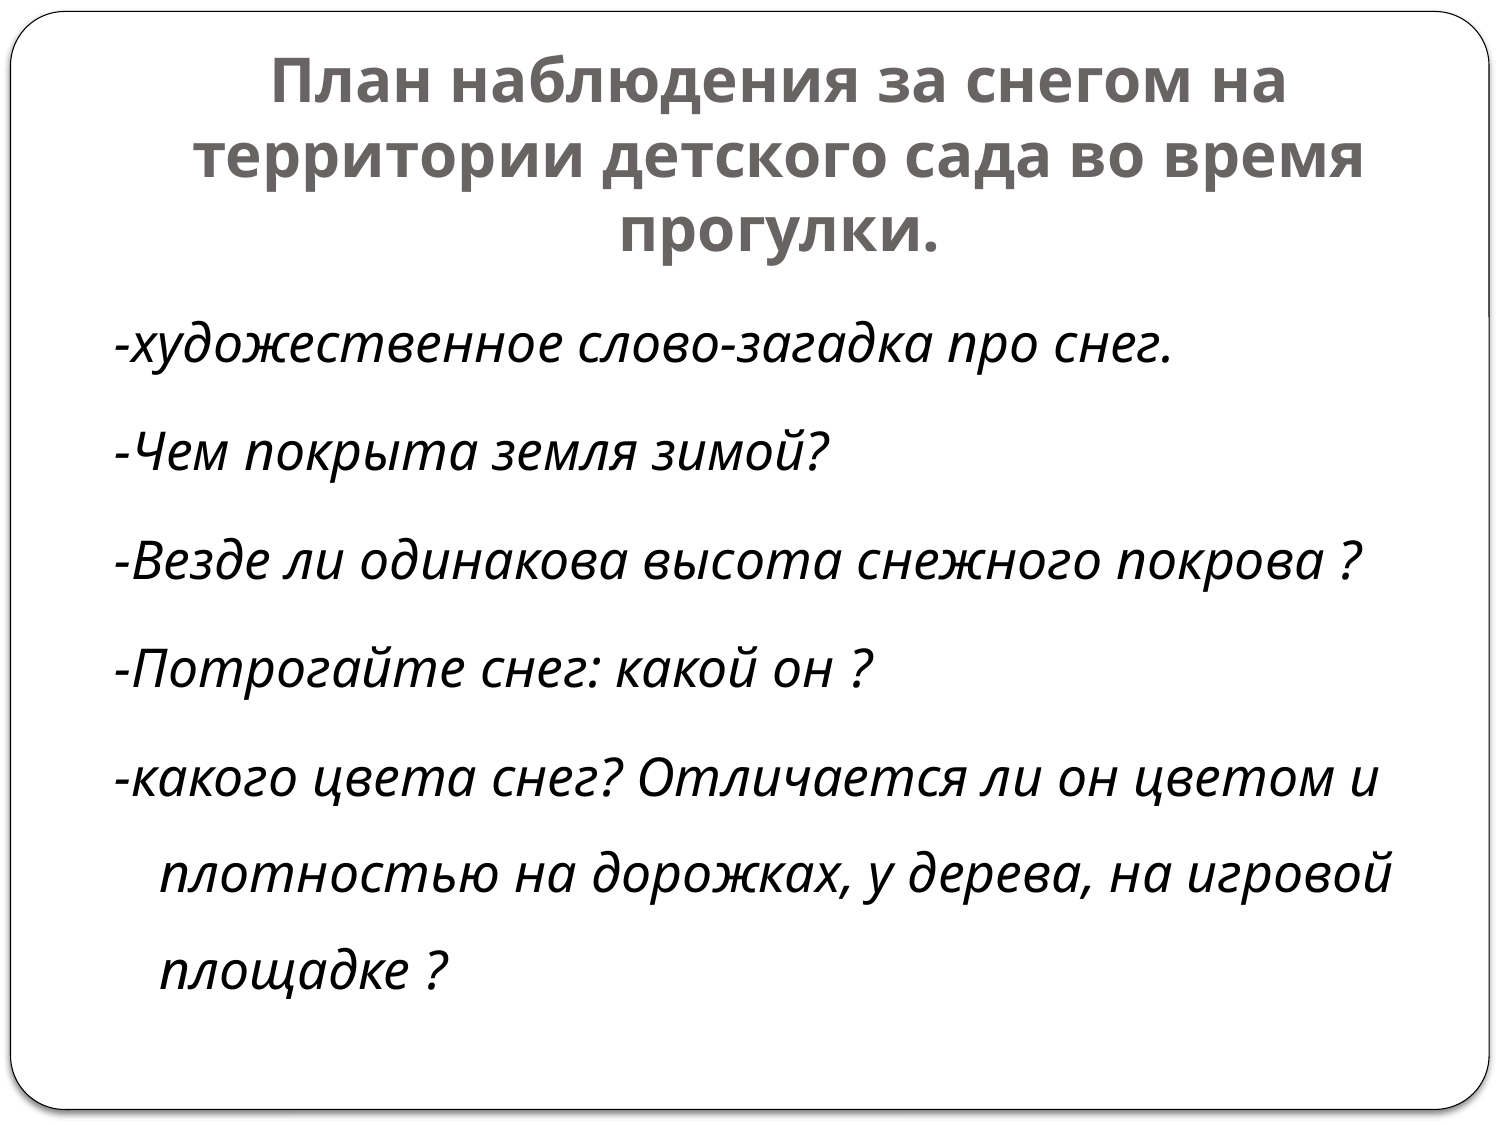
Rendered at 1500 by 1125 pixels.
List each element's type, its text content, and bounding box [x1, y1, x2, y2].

list -художественное слово-загадка про снег. -Чем покрыта земля зимой? -Везде ли одинакова высота снежного покрова ? -Потрогайте снег: какой он ? -какого цвета снег? Отличается ли он цветом и плотностью на дорожках, у дерева, на игровой площадке ? [100, 267, 1451, 1010]
title План наблюдения за снегом на территории детского сада во время прогулки. [88, 30, 1471, 279]
